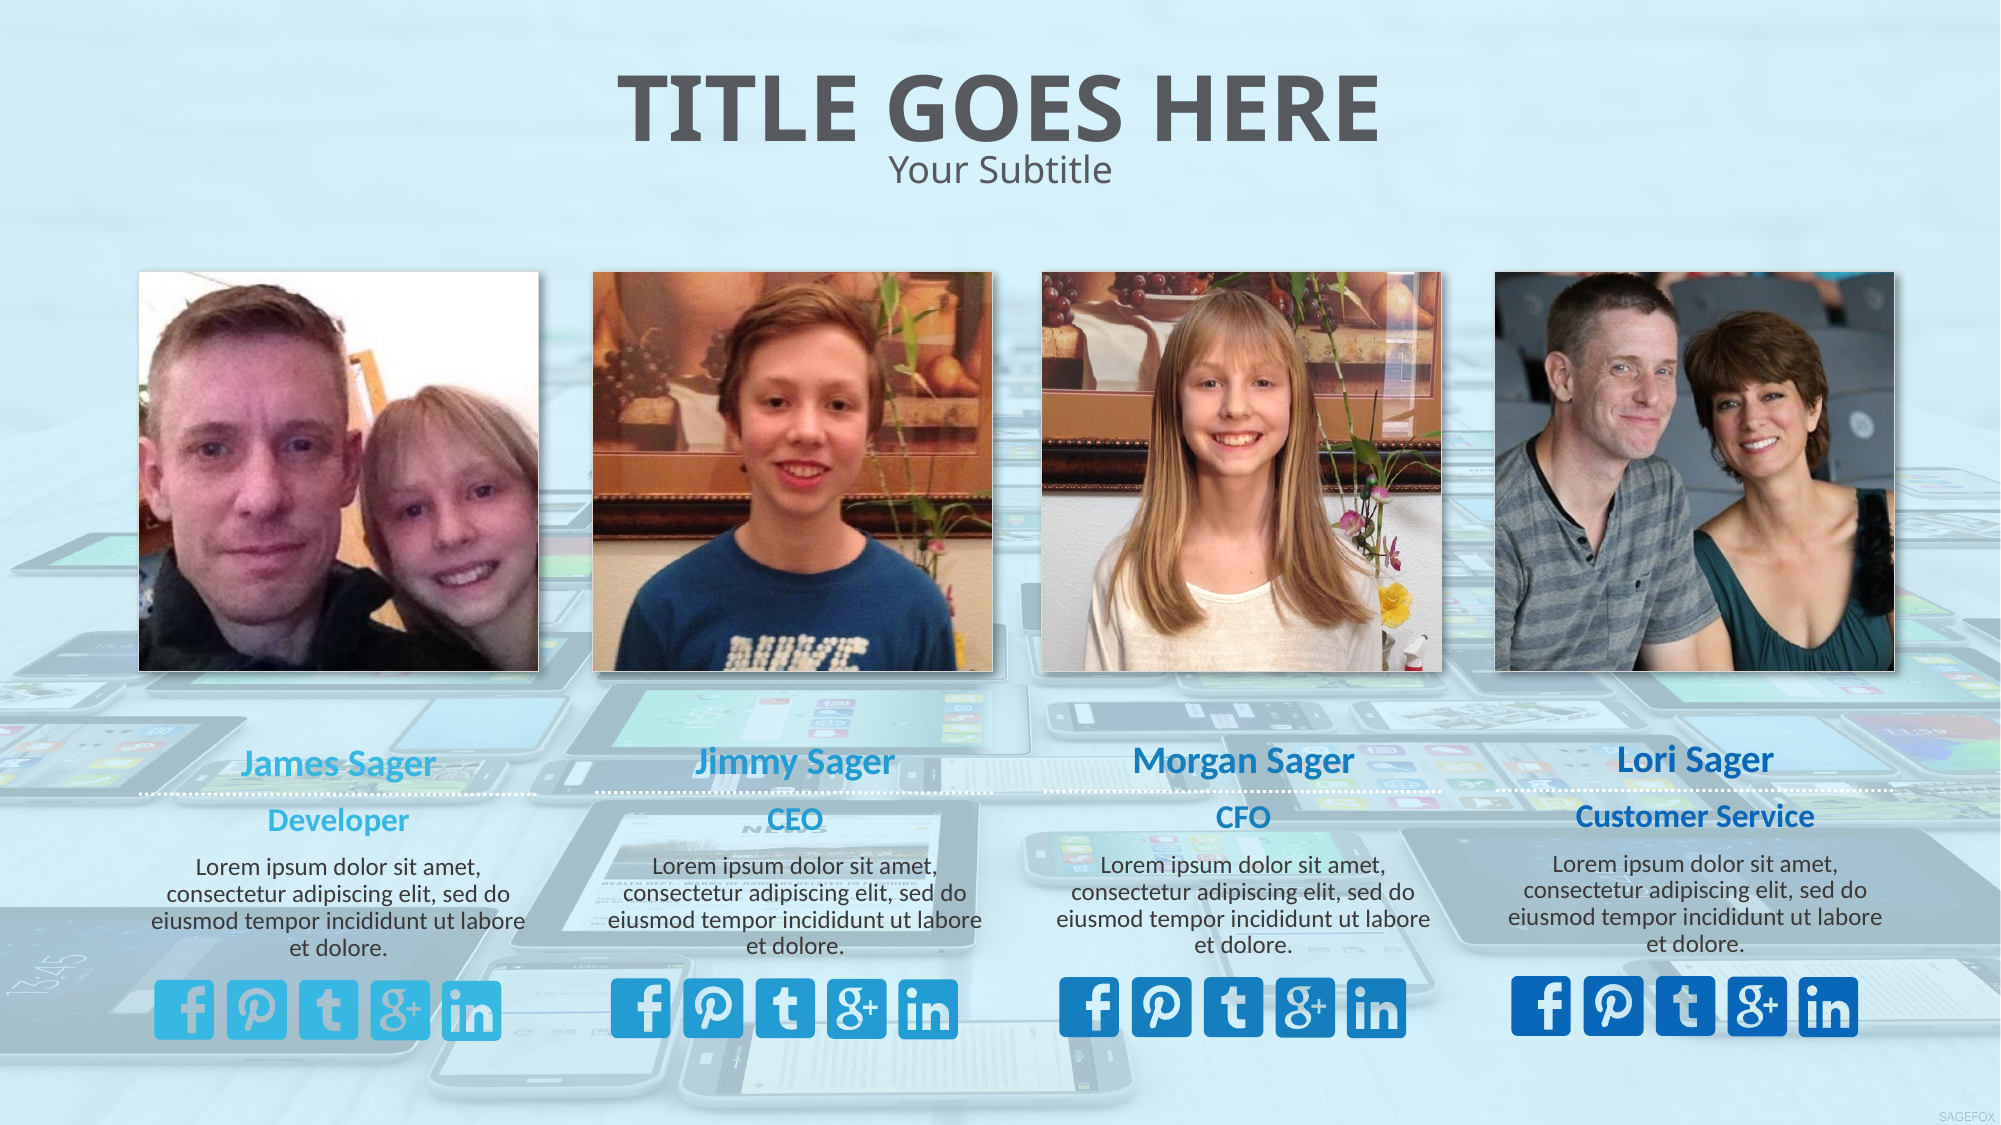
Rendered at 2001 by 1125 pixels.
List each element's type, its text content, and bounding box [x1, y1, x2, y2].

text_box [1494, 271, 1896, 673]
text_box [548, 42, 1452, 199]
text_box Lorem ipsum dolor sit amet, consectetur adipiscing elit, sed do eiusmod tempor incididunt ut labore et dolore. [1043, 851, 1444, 965]
text_box [138, 270, 540, 672]
text_box Lorem ipsum dolor sit amet, consectetur adipiscing elit, sed do eiusmod tempor incididunt ut labore et dolore. [138, 854, 539, 968]
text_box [610, 978, 958, 1040]
text_box Customer Service [1520, 796, 1871, 839]
text_box CEO [620, 798, 971, 841]
text_box Jimmy Sager [620, 740, 971, 784]
text_box [1040, 270, 1442, 672]
text_box CFO [1068, 797, 1419, 840]
text_box Lorem ipsum dolor sit amet, consectetur adipiscing elit, sed do eiusmod tempor incididunt ut labore et dolore. [1495, 850, 1896, 964]
text_box Lori Sager [1520, 738, 1871, 781]
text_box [154, 979, 502, 1041]
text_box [1059, 977, 1407, 1039]
text_box Lorem ipsum dolor sit amet, consectetur adipiscing elit, sed do eiusmod tempor incididunt ut labore et dolore. [595, 852, 996, 966]
text_box Developer [163, 799, 514, 842]
text_box Morgan Sager [1068, 739, 1419, 782]
text_box James Sager [163, 742, 514, 785]
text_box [1511, 976, 1859, 1038]
text_box [591, 270, 993, 672]
